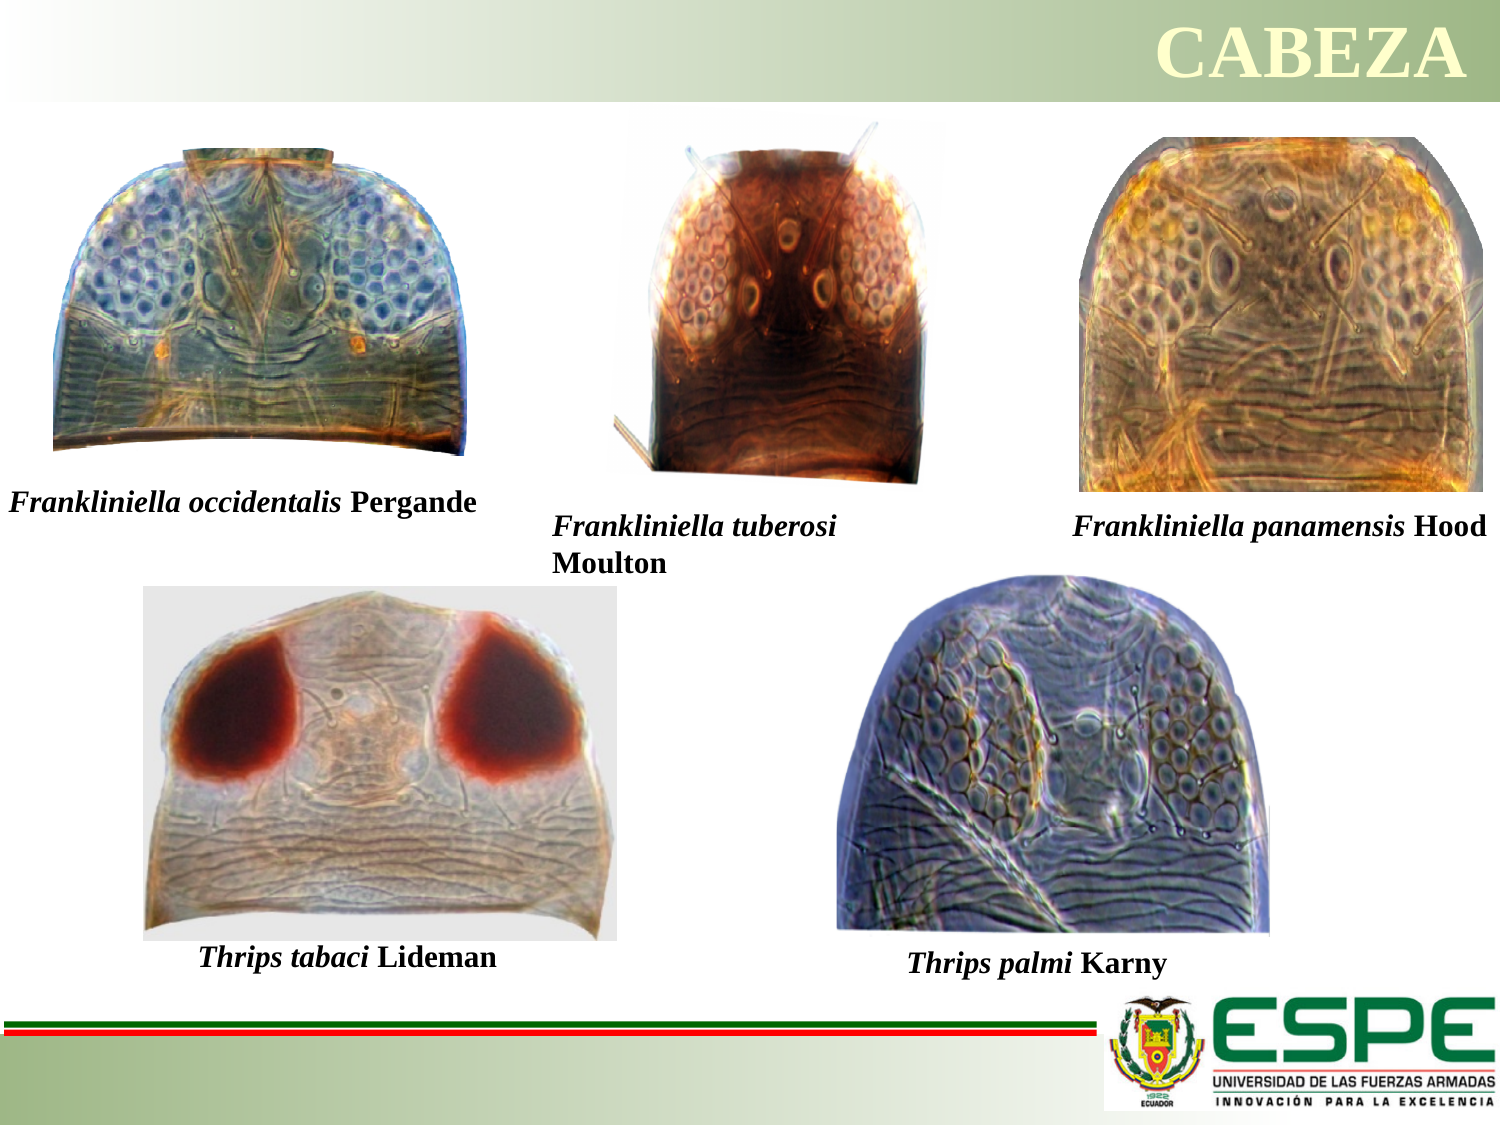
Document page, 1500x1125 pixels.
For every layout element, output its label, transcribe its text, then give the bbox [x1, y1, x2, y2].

text_box Frankliniella occidentalis Pergande [0, 473, 502, 527]
text_box Frankliniella panamensis Hood [1057, 497, 1500, 550]
text_box Thrips palmi Karny [891, 946, 1259, 987]
picture [52, 148, 467, 456]
text_box Thrips tabaci Lideman [183, 949, 610, 981]
picture [836, 570, 1271, 938]
picture [1078, 136, 1483, 492]
picture [1104, 976, 1500, 1112]
title CABEZA [132, 0, 1483, 112]
picture [607, 111, 945, 492]
text_box Frankliniella tuberosi Moulton [537, 497, 975, 588]
picture [143, 585, 617, 941]
